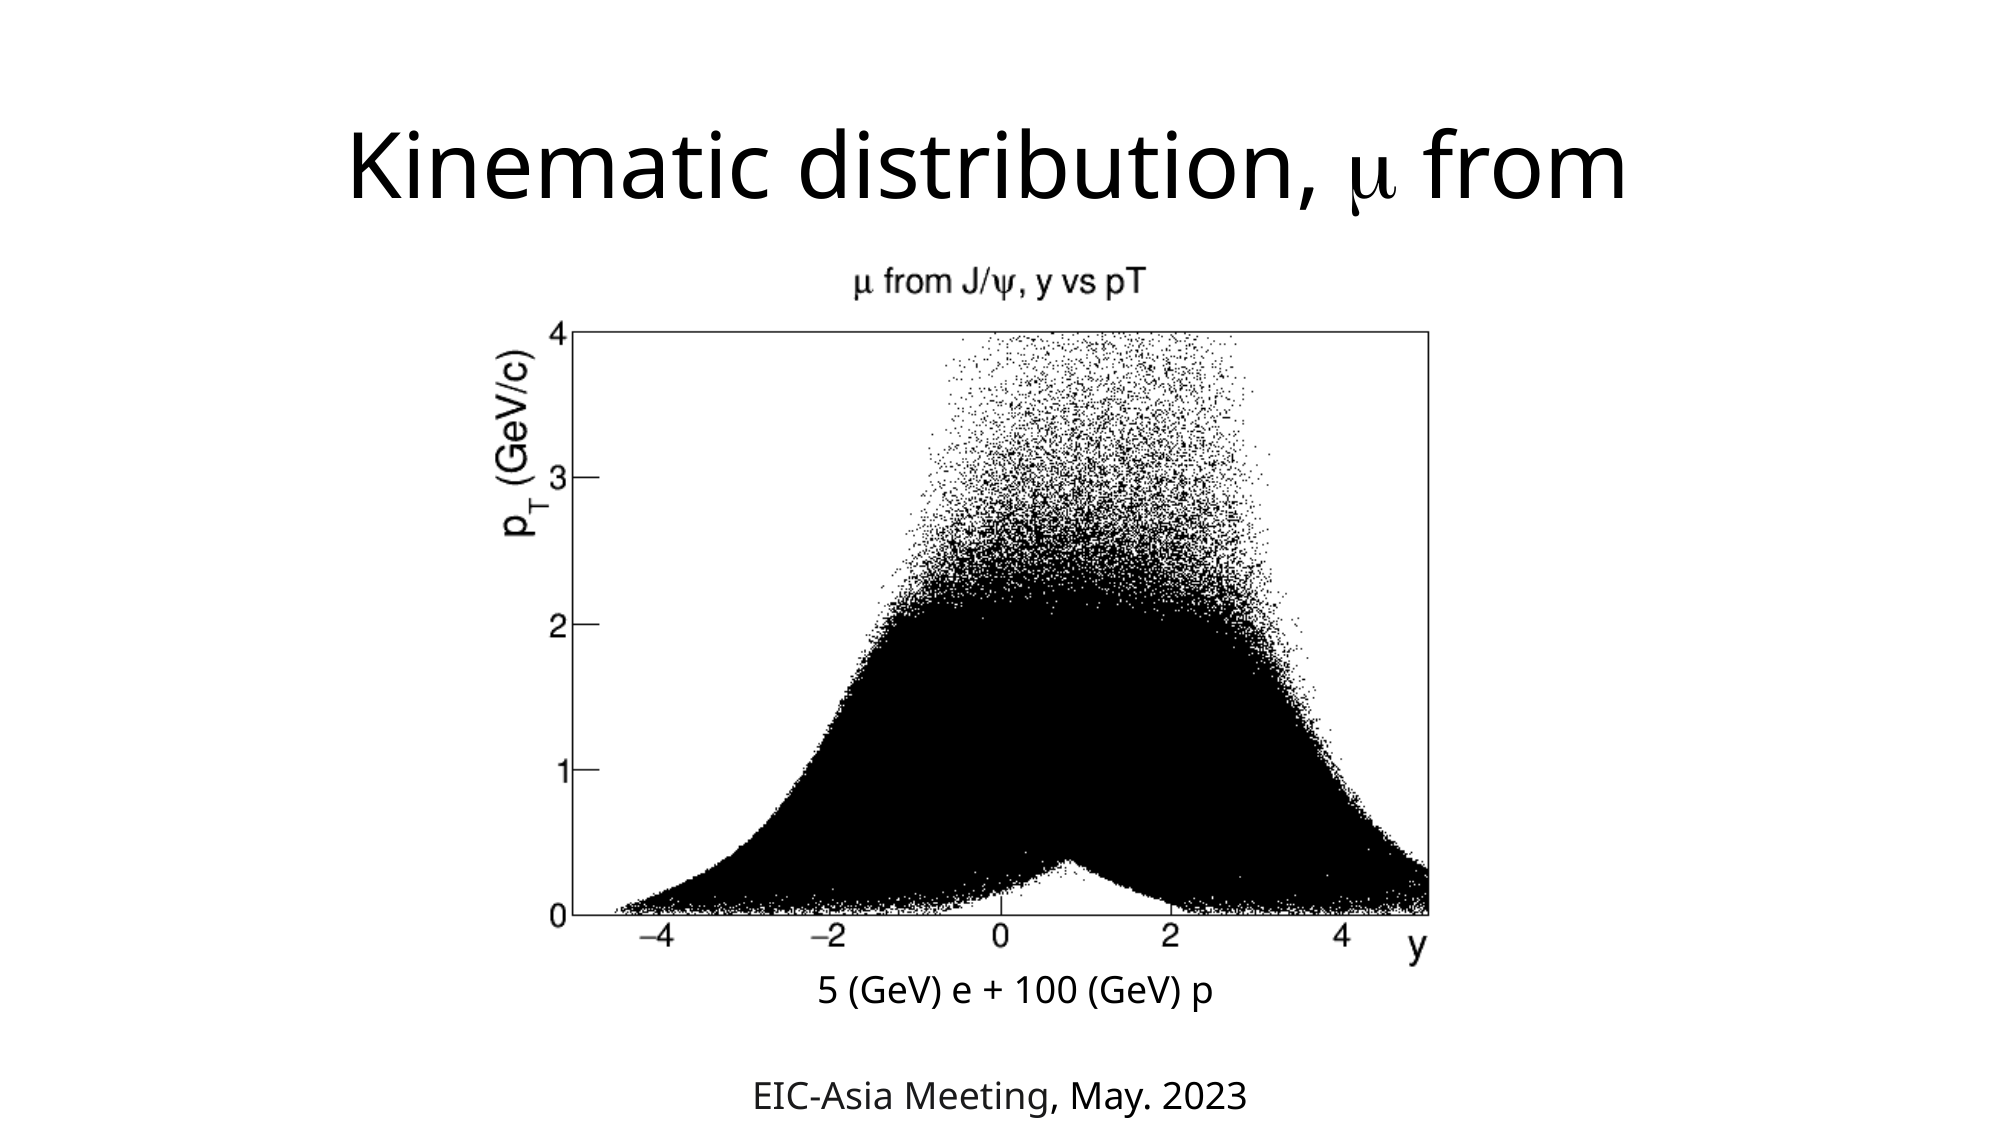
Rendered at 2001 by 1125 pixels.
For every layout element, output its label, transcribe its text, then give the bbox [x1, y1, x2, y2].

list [468, 261, 1532, 976]
text_box 5 (GeV) e + 100 (GeV) p [802, 976, 1230, 1019]
text_box EIC-Asia Meeting, May. 2023 [500, 1064, 1500, 1125]
